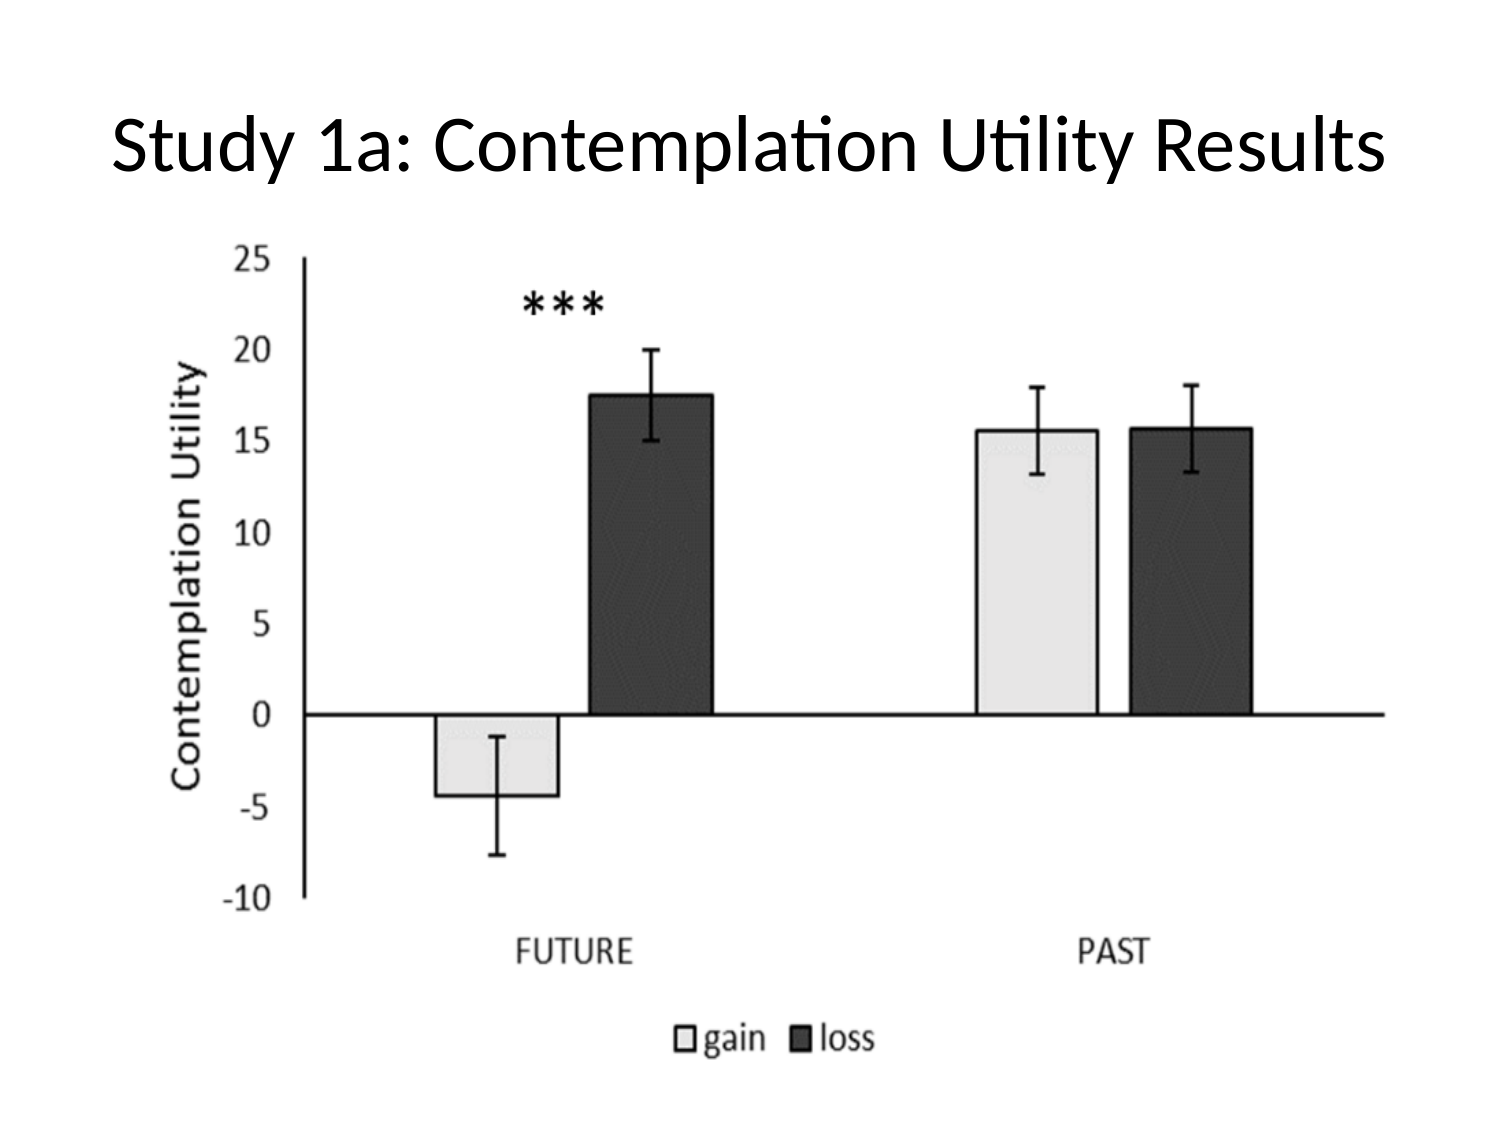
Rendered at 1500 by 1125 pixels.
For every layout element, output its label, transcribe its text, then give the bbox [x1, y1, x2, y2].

title Study 1a: Contemplation Utility Results [75, 45, 1425, 233]
picture [112, 212, 1426, 1101]
